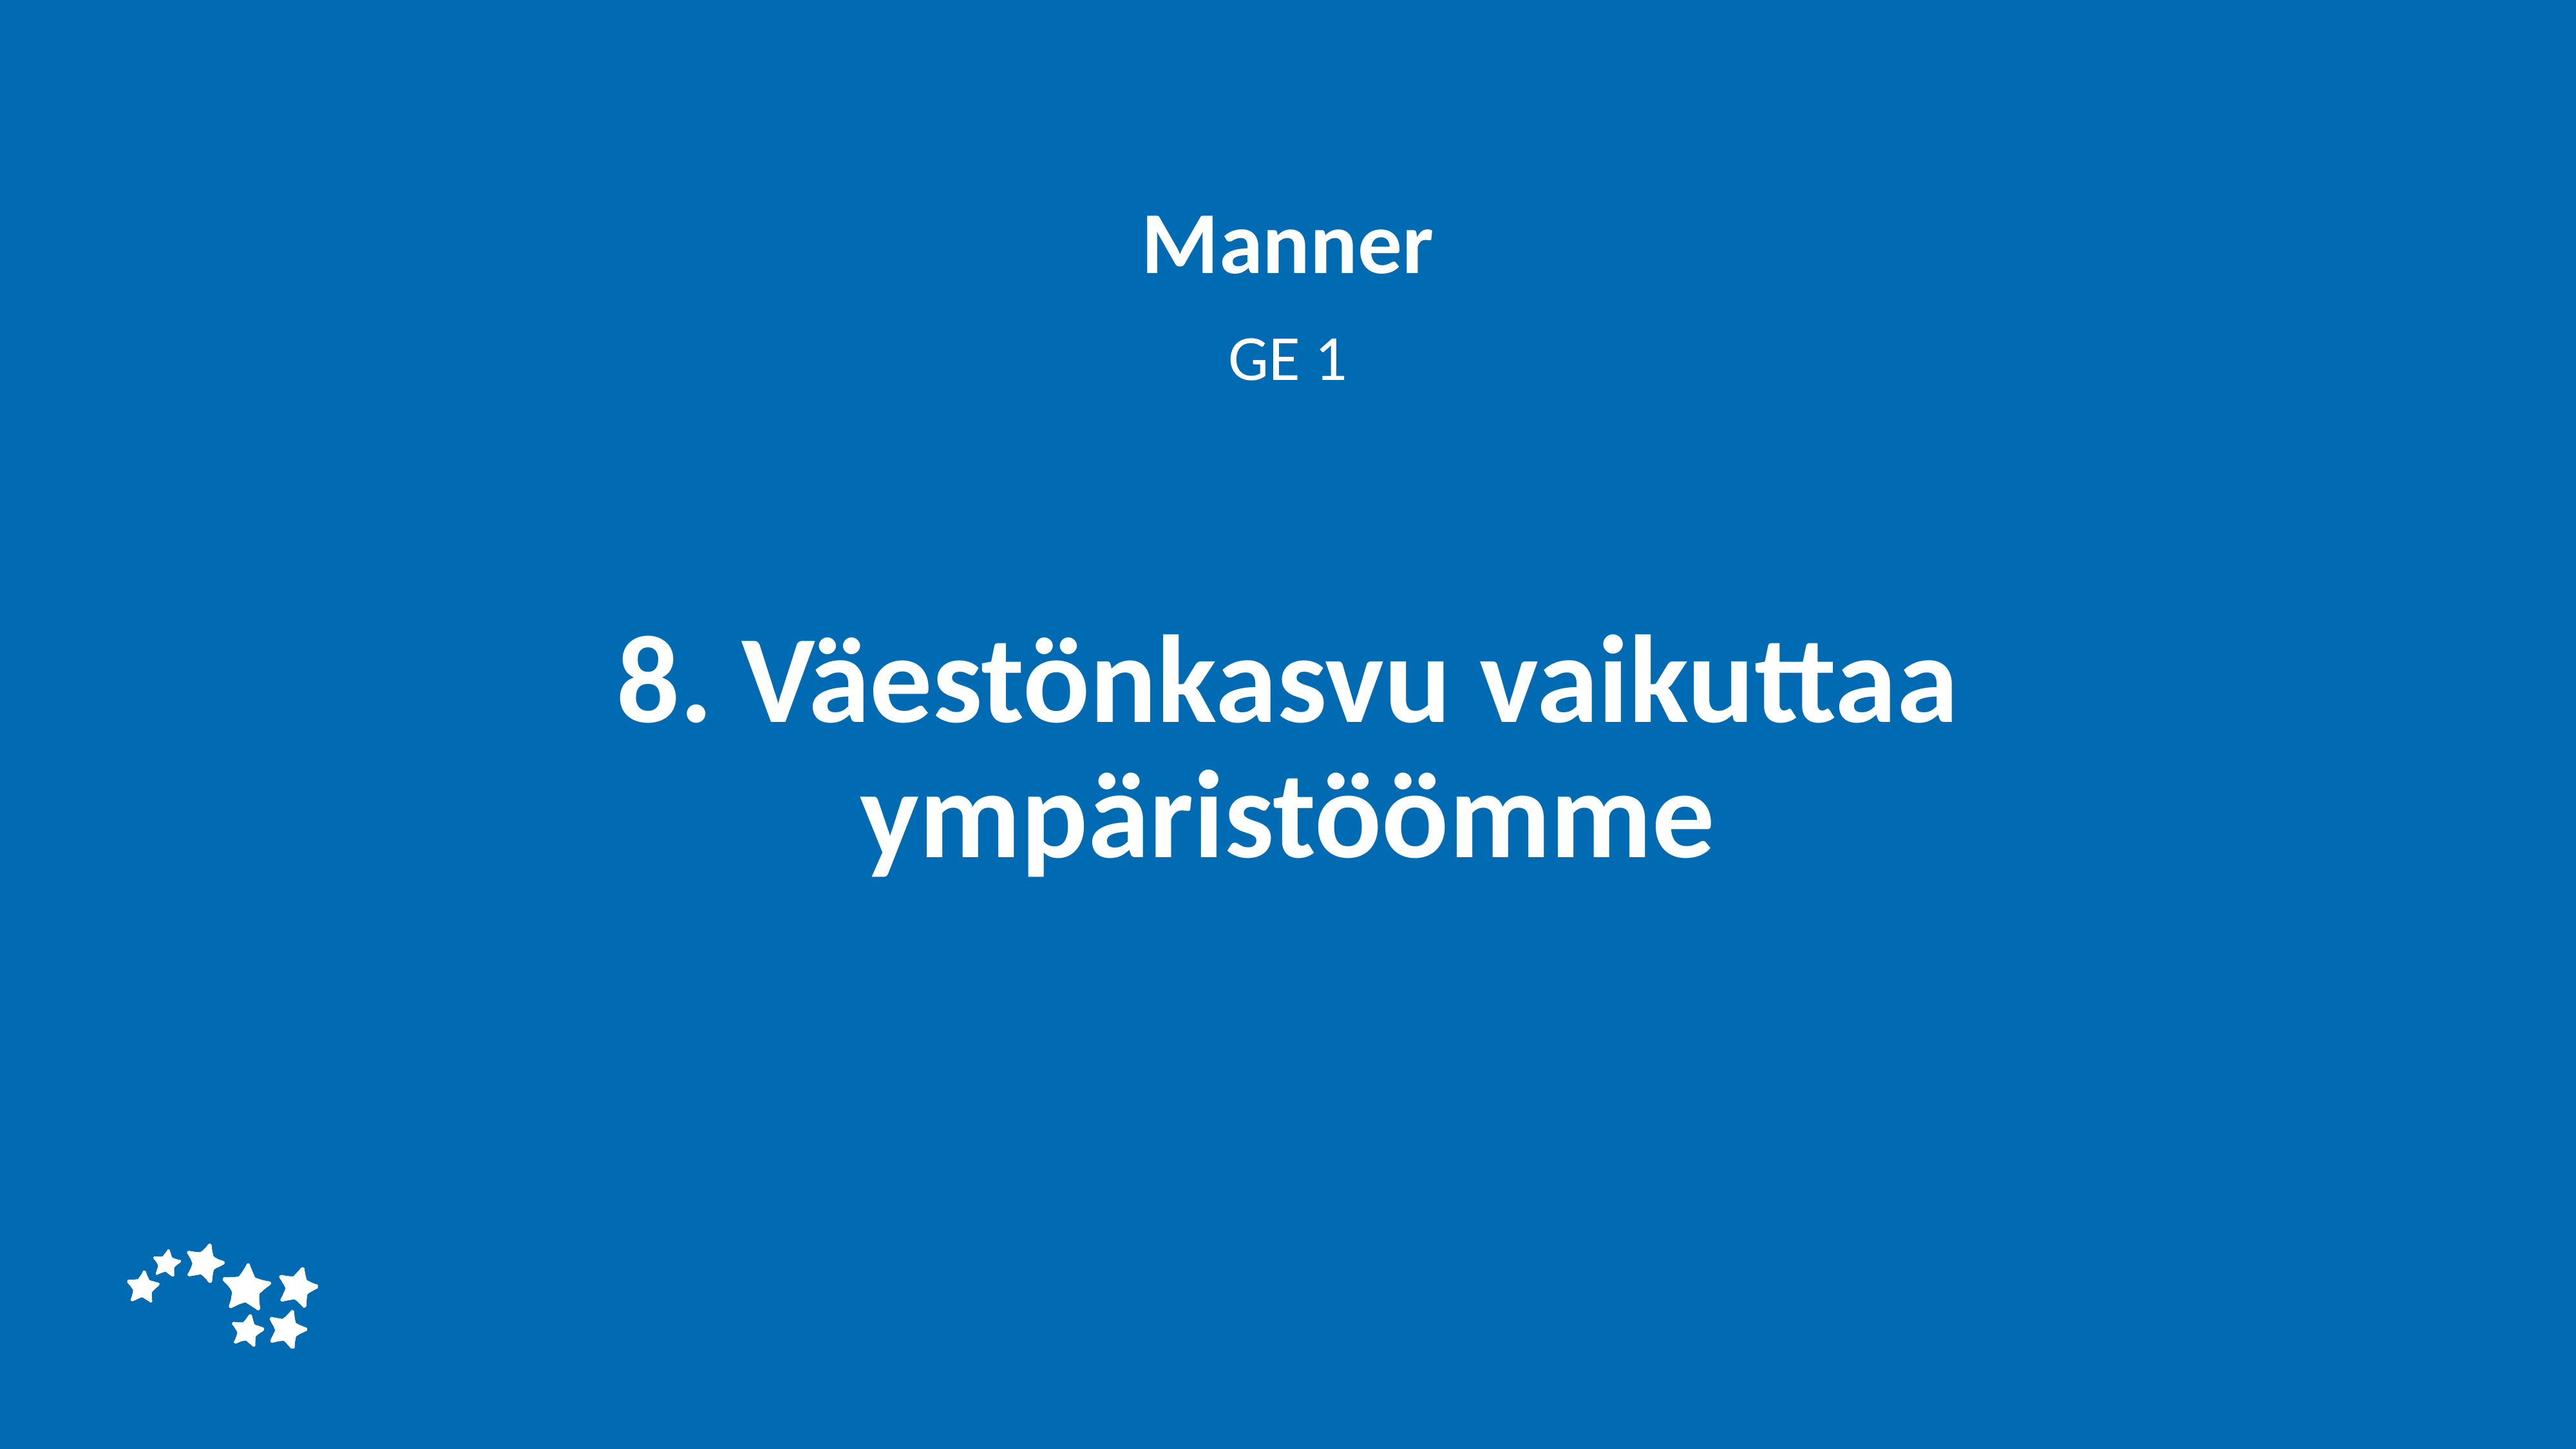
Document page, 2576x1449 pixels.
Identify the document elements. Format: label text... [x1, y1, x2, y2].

list GE 1 [177, 302, 2399, 417]
list Manner [177, 187, 2399, 302]
title 8. Väestönkasvu vaikuttaa ympäristöömme [177, 609, 2399, 889]
